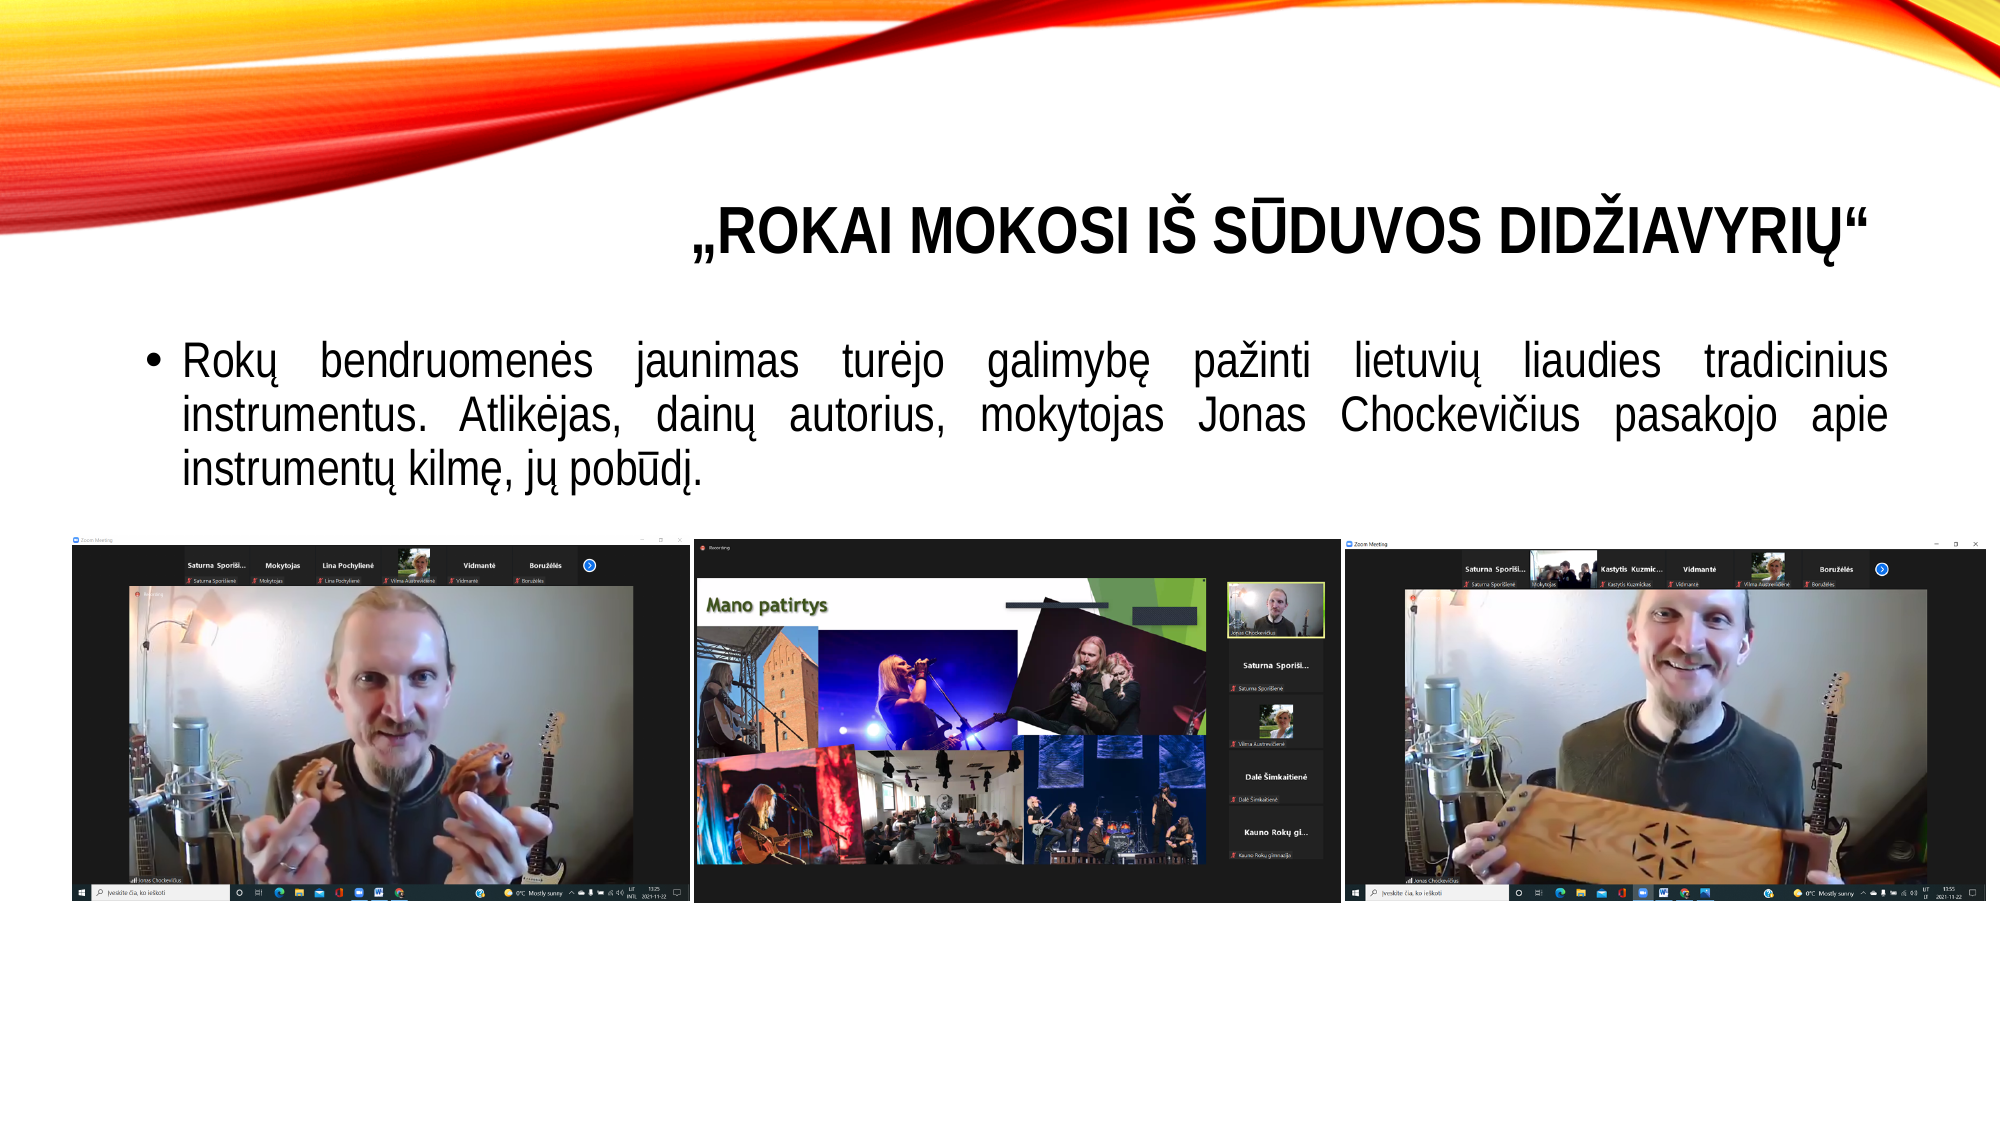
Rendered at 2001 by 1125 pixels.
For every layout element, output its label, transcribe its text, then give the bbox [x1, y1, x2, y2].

picture [71, 534, 690, 901]
picture [0, 0, 2000, 237]
picture [1344, 539, 1987, 901]
list Rokų bendruomenės jaunimas turėjo galimybę pažinti lietuvių liaudies tradicinius instrumentus. Atlikėjas, dainų autorius, mokytojas Jonas Chockevičius pasakojo apie instrumentų kilmę, jų pobūdį. [130, 327, 1906, 988]
picture [694, 539, 1341, 904]
title „Rokai mokosi iš Sūduvos didžiavyrių“ [474, 125, 1888, 327]
